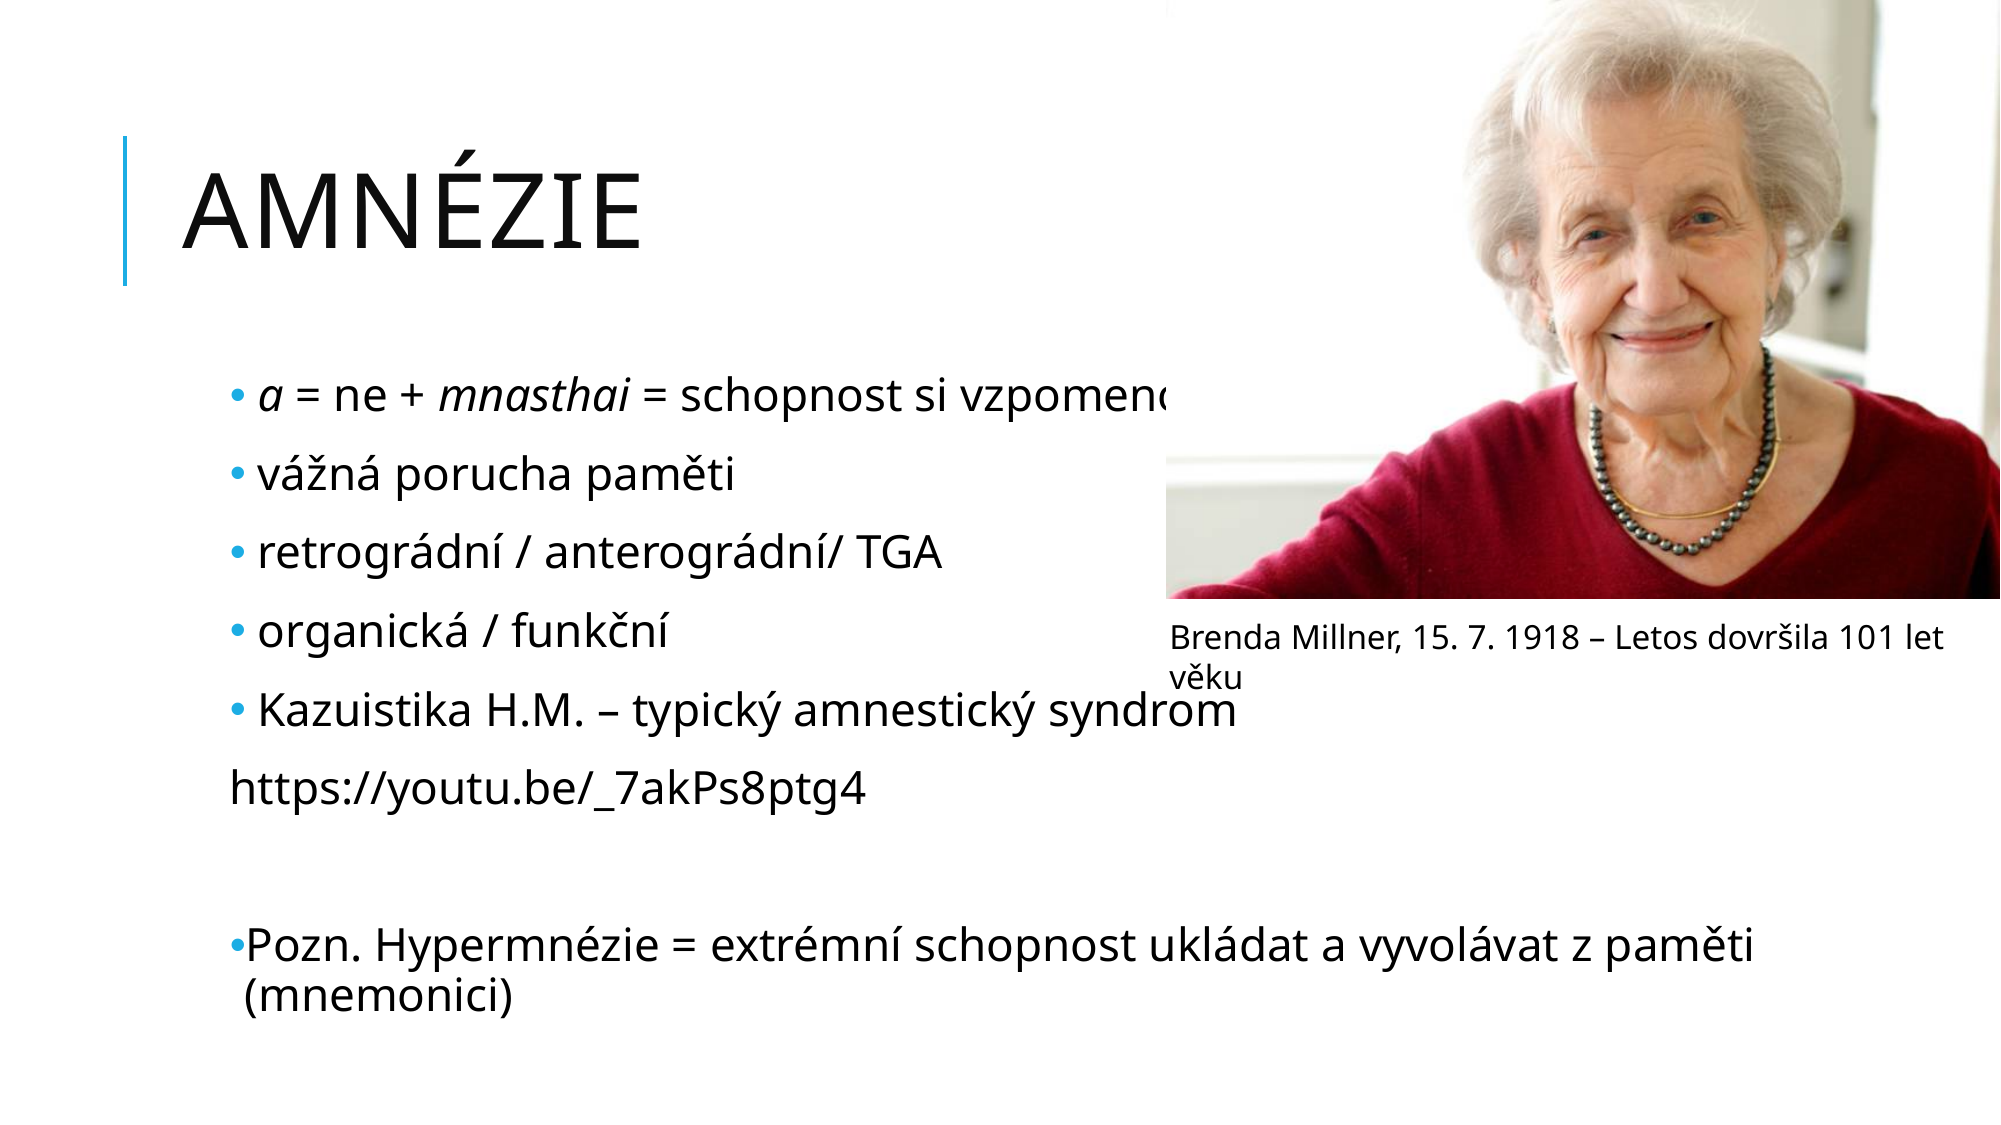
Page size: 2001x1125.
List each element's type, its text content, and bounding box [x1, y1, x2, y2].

title amnézie [168, 96, 1159, 342]
picture [1165, 0, 2000, 599]
text_box Brenda Millner, 15. 7. 1918 – Letos dovršila 101 let věku [1154, 608, 2000, 704]
list a = ne + mnasthai = schopnost si vzpomenout vážná porucha paměti retrográdní / anterográdní/ TGA organická / funkční Kazuistika H.M. – typický amnestický syndrom https://youtu.be/_7akPs8ptg4 Pozn. Hypermnézie = extrémní schopnost ukládat a vyvolávat z paměti (mnemonici) [222, 364, 1817, 1025]
